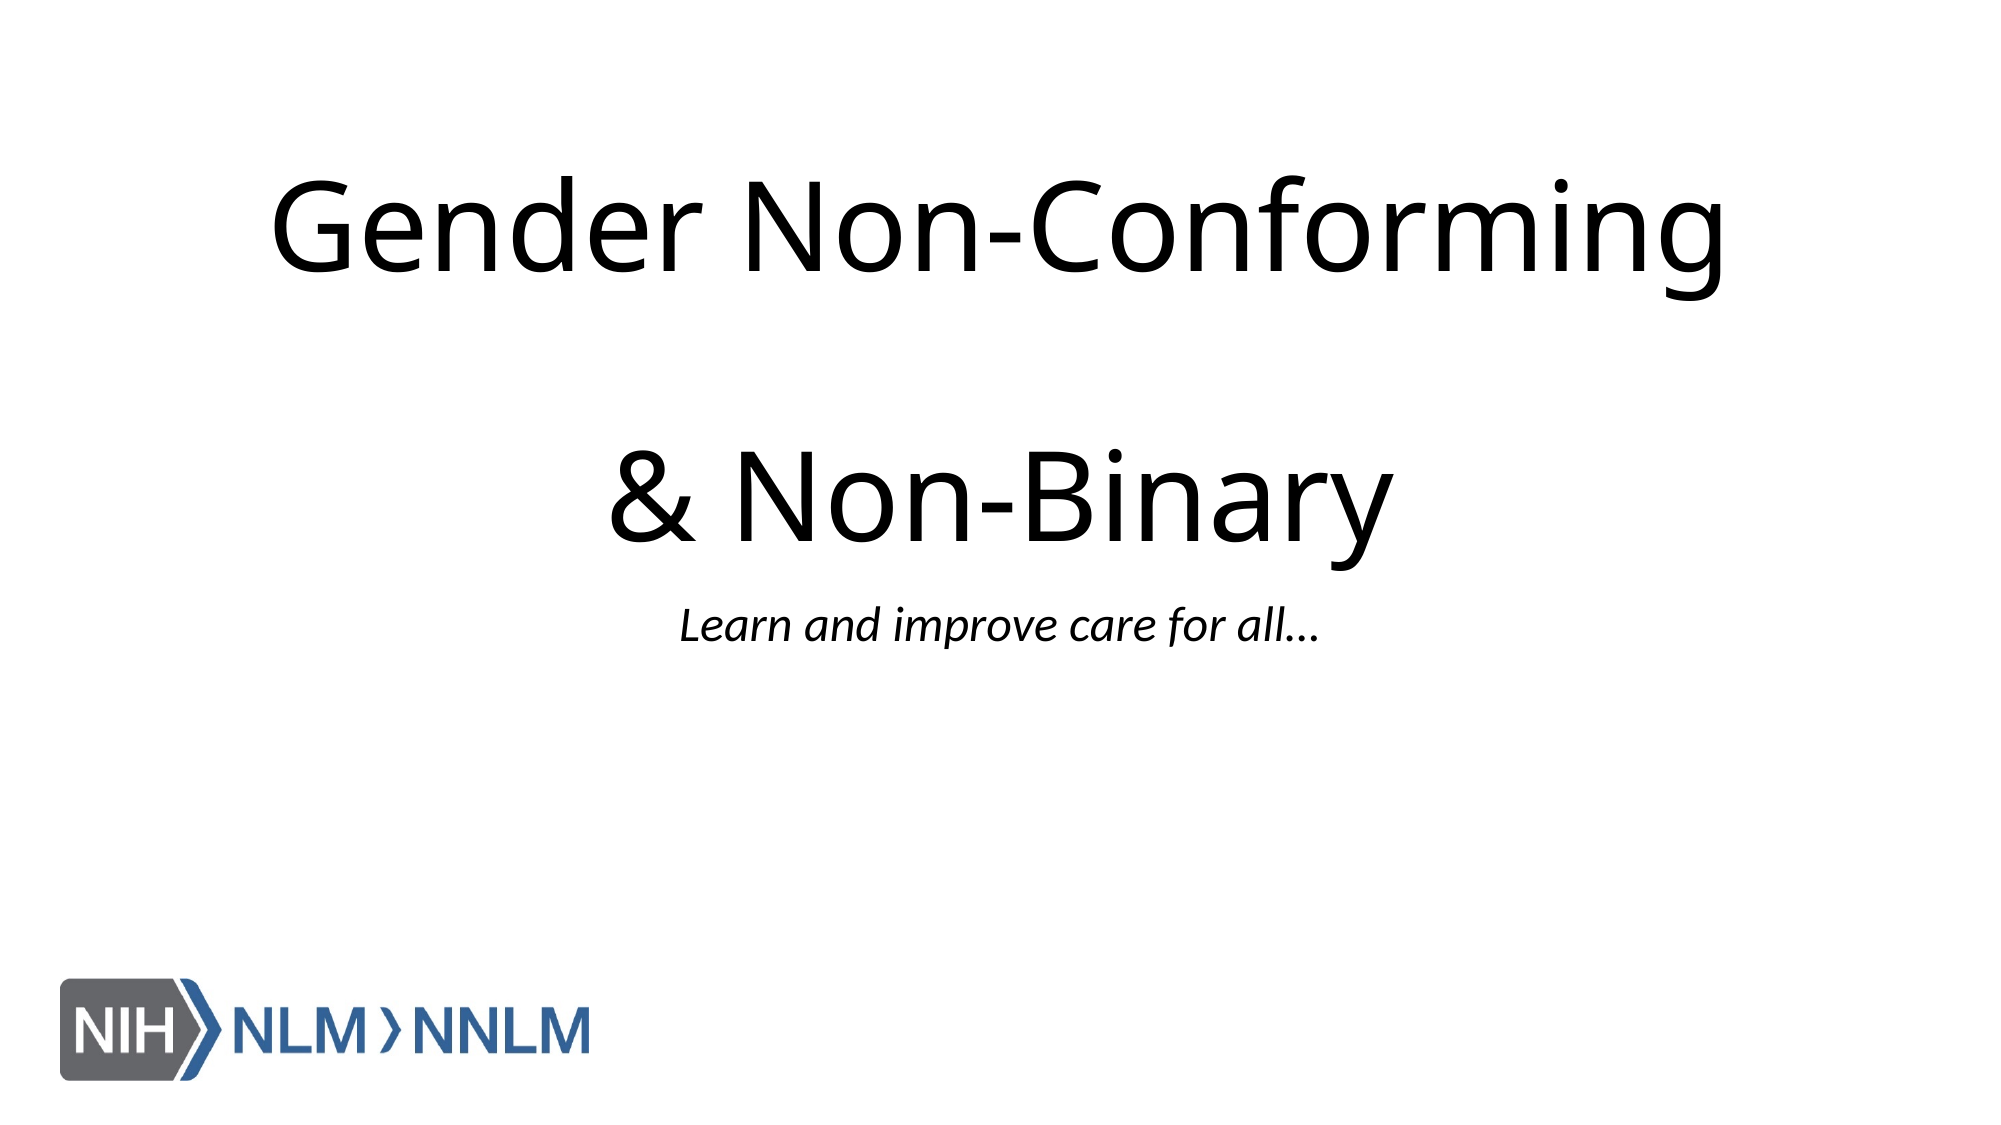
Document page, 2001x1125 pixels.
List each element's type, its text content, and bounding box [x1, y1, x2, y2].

picture [60, 978, 589, 1081]
title Gender Non-Conforming & Non-Binary [249, 184, 1750, 576]
subtitle Learn and improve care for all… [249, 590, 1750, 863]
